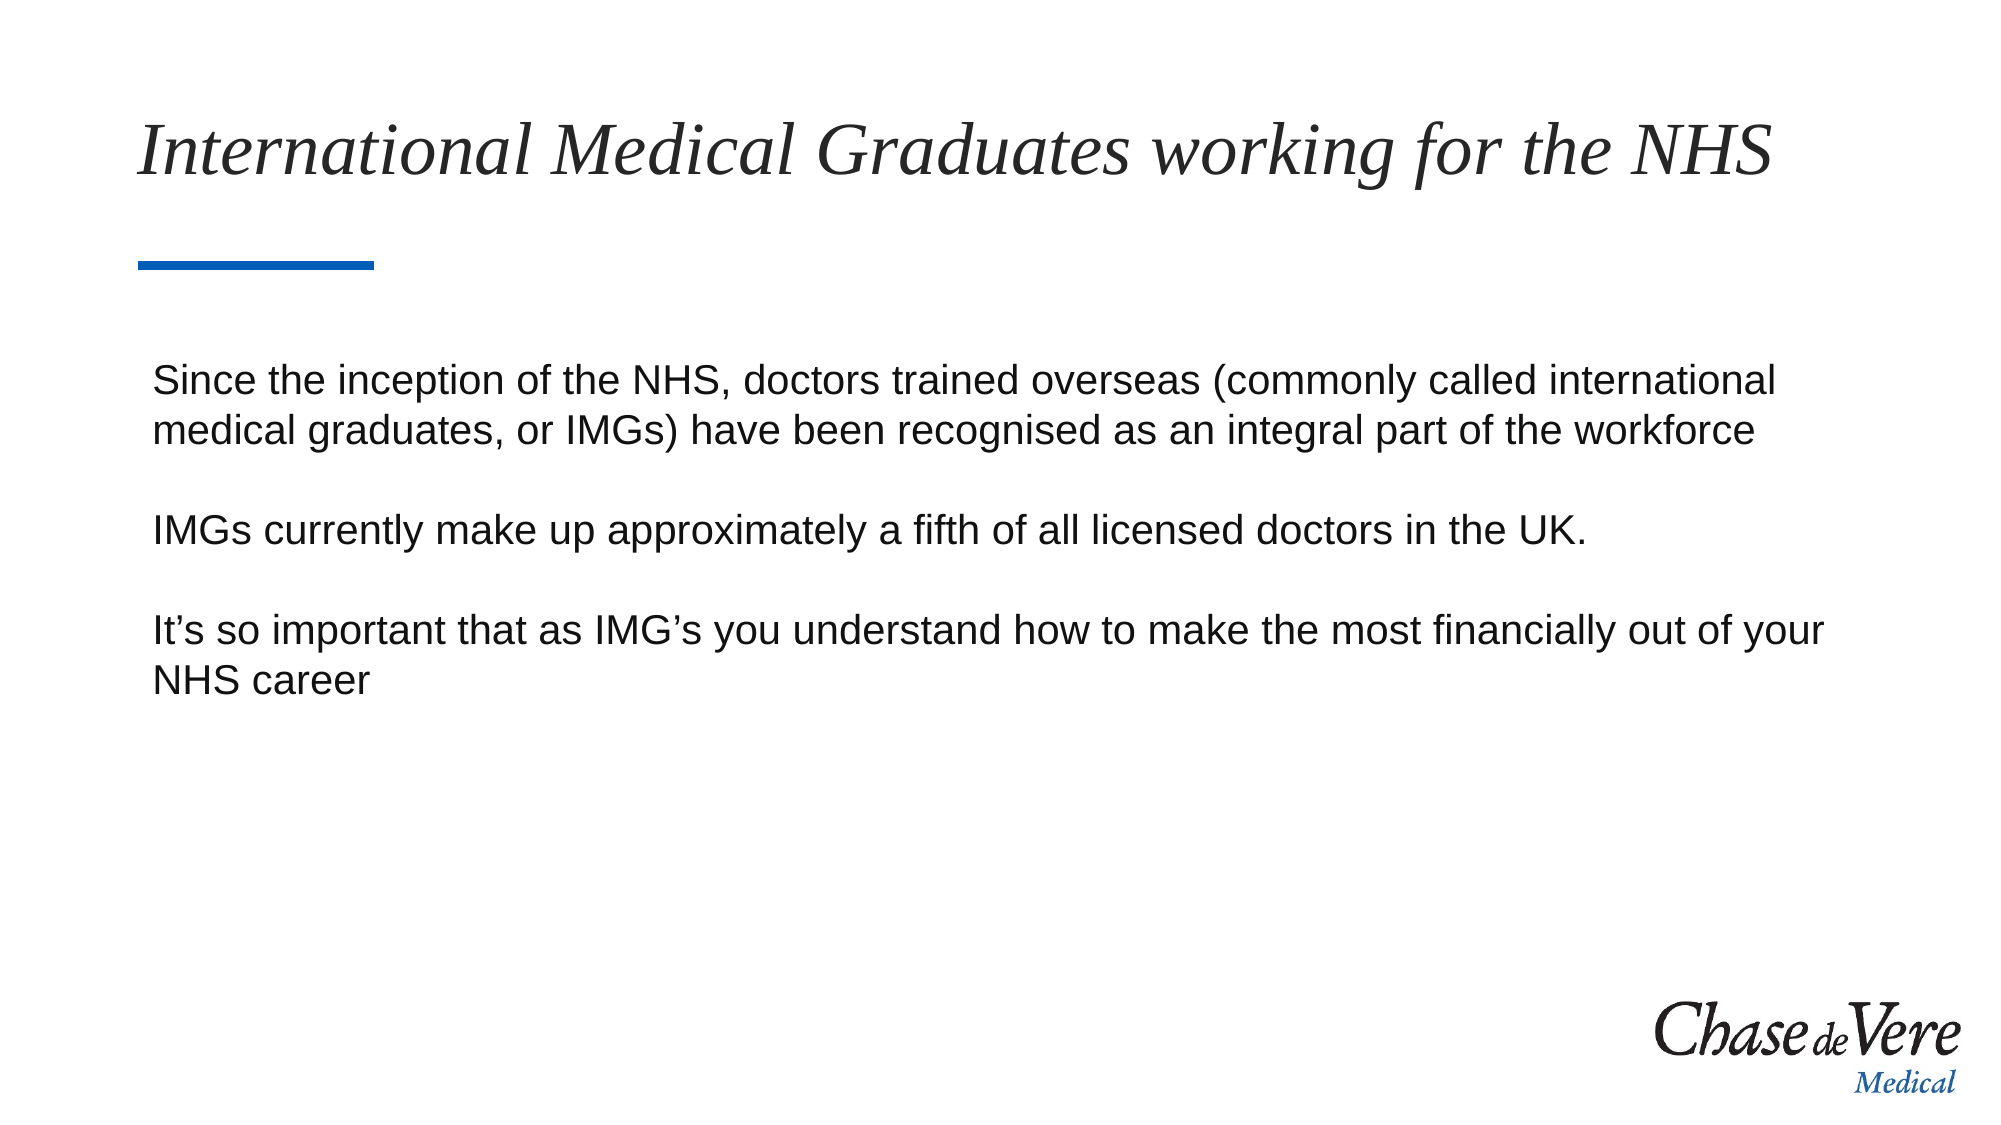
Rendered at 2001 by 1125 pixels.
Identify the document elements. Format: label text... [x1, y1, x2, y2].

text_box Since the inception of the NHS, doctors trained overseas (commonly called international medical graduates, or IMGs) have been recognised as an integral part of the workforce IMGs currently make up approximately a fifth of all licensed doctors in the UK. It’s so important that as IMG’s you understand how to make the most financially out of your NHS career [137, 345, 1911, 711]
picture [1651, 974, 1984, 1101]
title International Medical Graduates working for the NHS [137, 41, 1863, 259]
